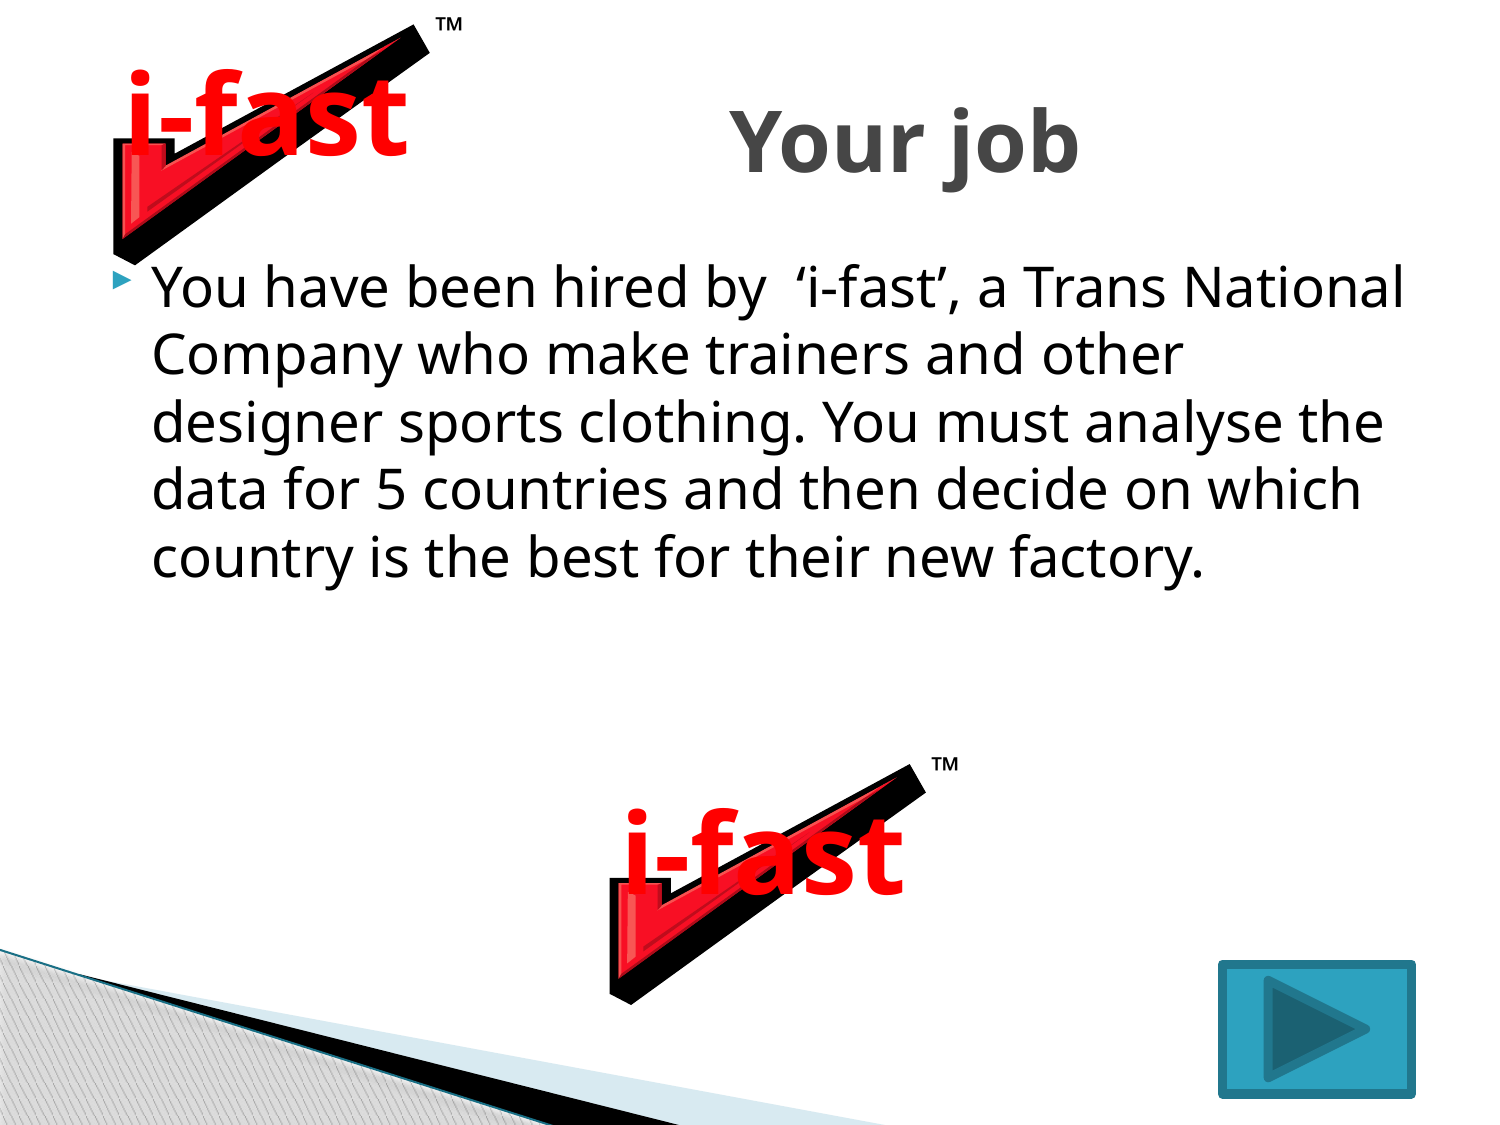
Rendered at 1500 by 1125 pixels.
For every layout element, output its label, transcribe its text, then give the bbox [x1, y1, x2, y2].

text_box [596, 739, 977, 1006]
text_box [100, 0, 481, 267]
title Your job [714, 45, 1425, 233]
text_box [1218, 960, 1416, 1099]
list You have been hired by ‘i-fast’, a Trans National Company who make trainers and other designer sports clothing. You must analyse the data for 5 countries and then decide on which country is the best for their new factory. [76, 243, 1427, 669]
